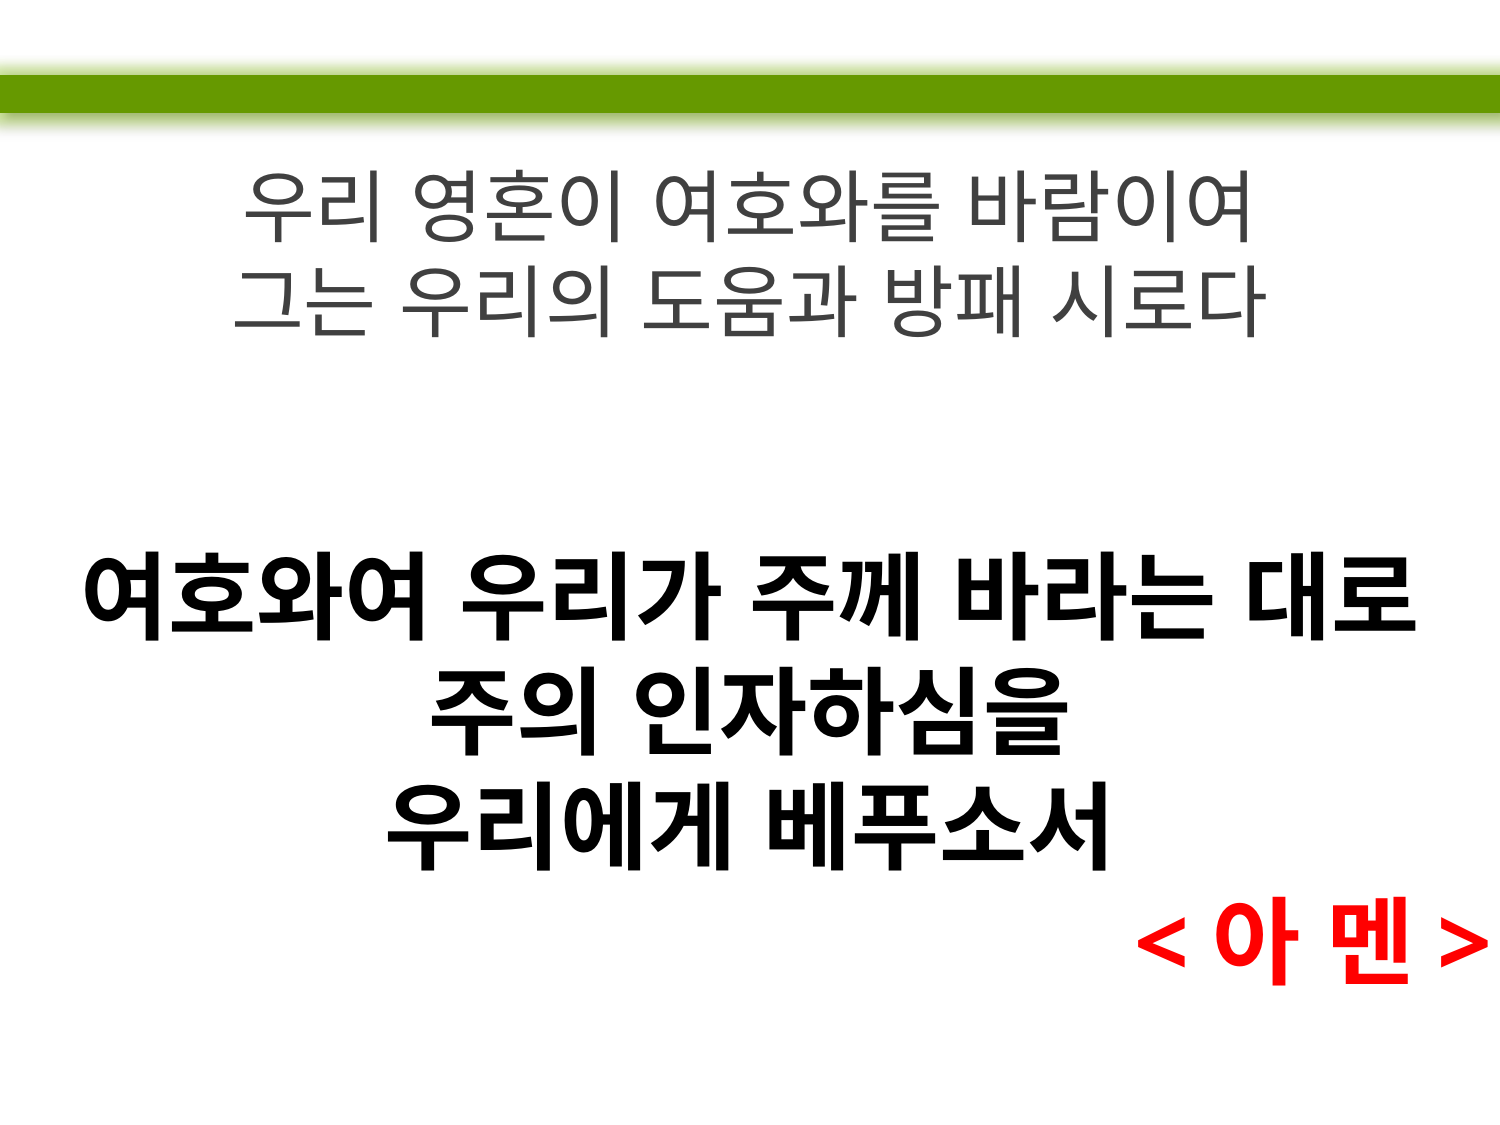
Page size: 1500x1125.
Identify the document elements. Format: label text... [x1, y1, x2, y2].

text_box 우리 영혼이 여호와를 바람이여 그는 우리의 도움과 방패 시로다 [0, 149, 1500, 355]
text_box [0, 75, 1500, 113]
text_box 여호와여 우리가 주께 바라는 대로 주의 인자하심을 우리에게 베푸소서 <아 멘> [0, 529, 1500, 1005]
